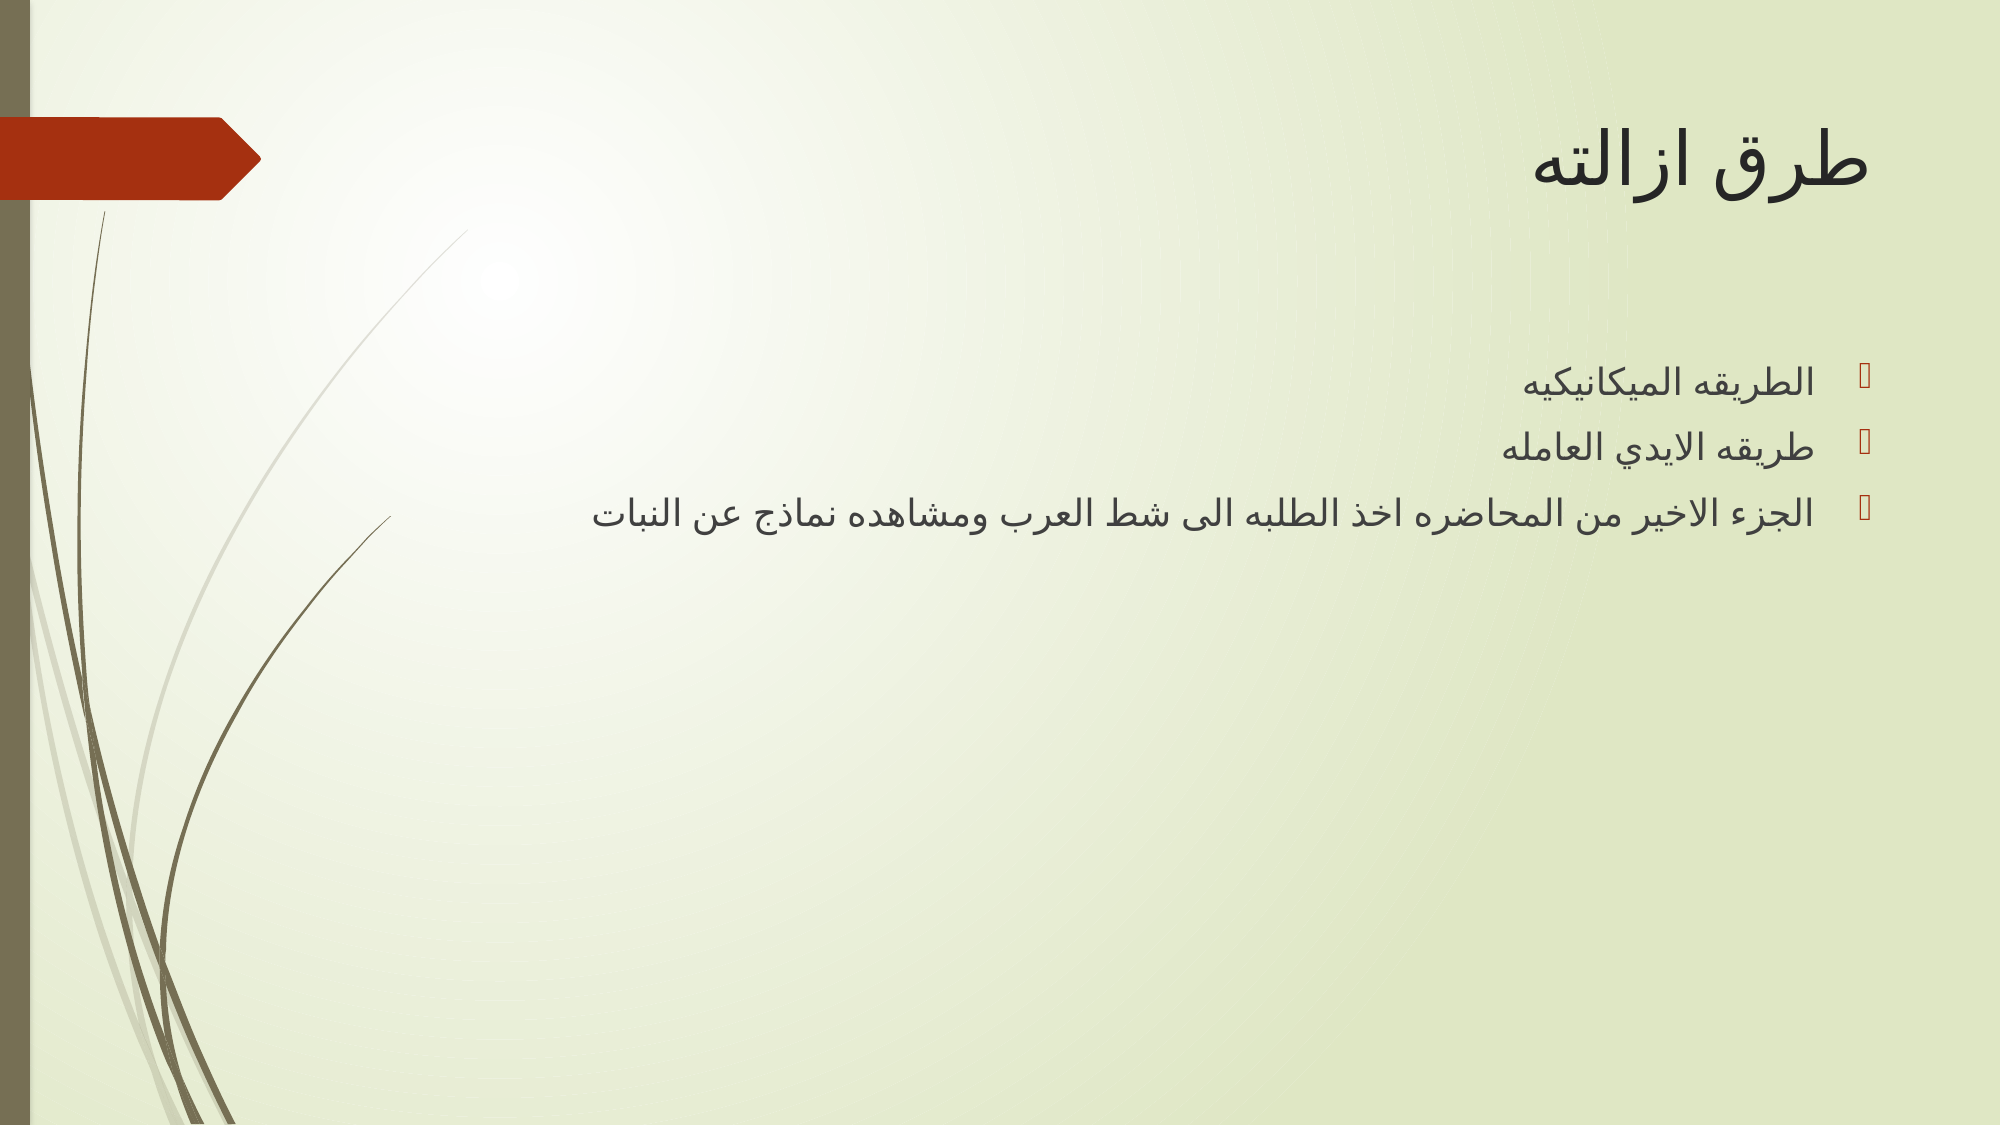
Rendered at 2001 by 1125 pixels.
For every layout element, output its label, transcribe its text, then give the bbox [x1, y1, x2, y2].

title طرق ازالته [425, 102, 1888, 313]
list الطريقه الميكانيكيه طريقه الايدي العامله الجزء الاخير من المحاضره اخذ الطلبه الى شط العرب ومشاهده نماذج عن النبات [424, 350, 1888, 970]
